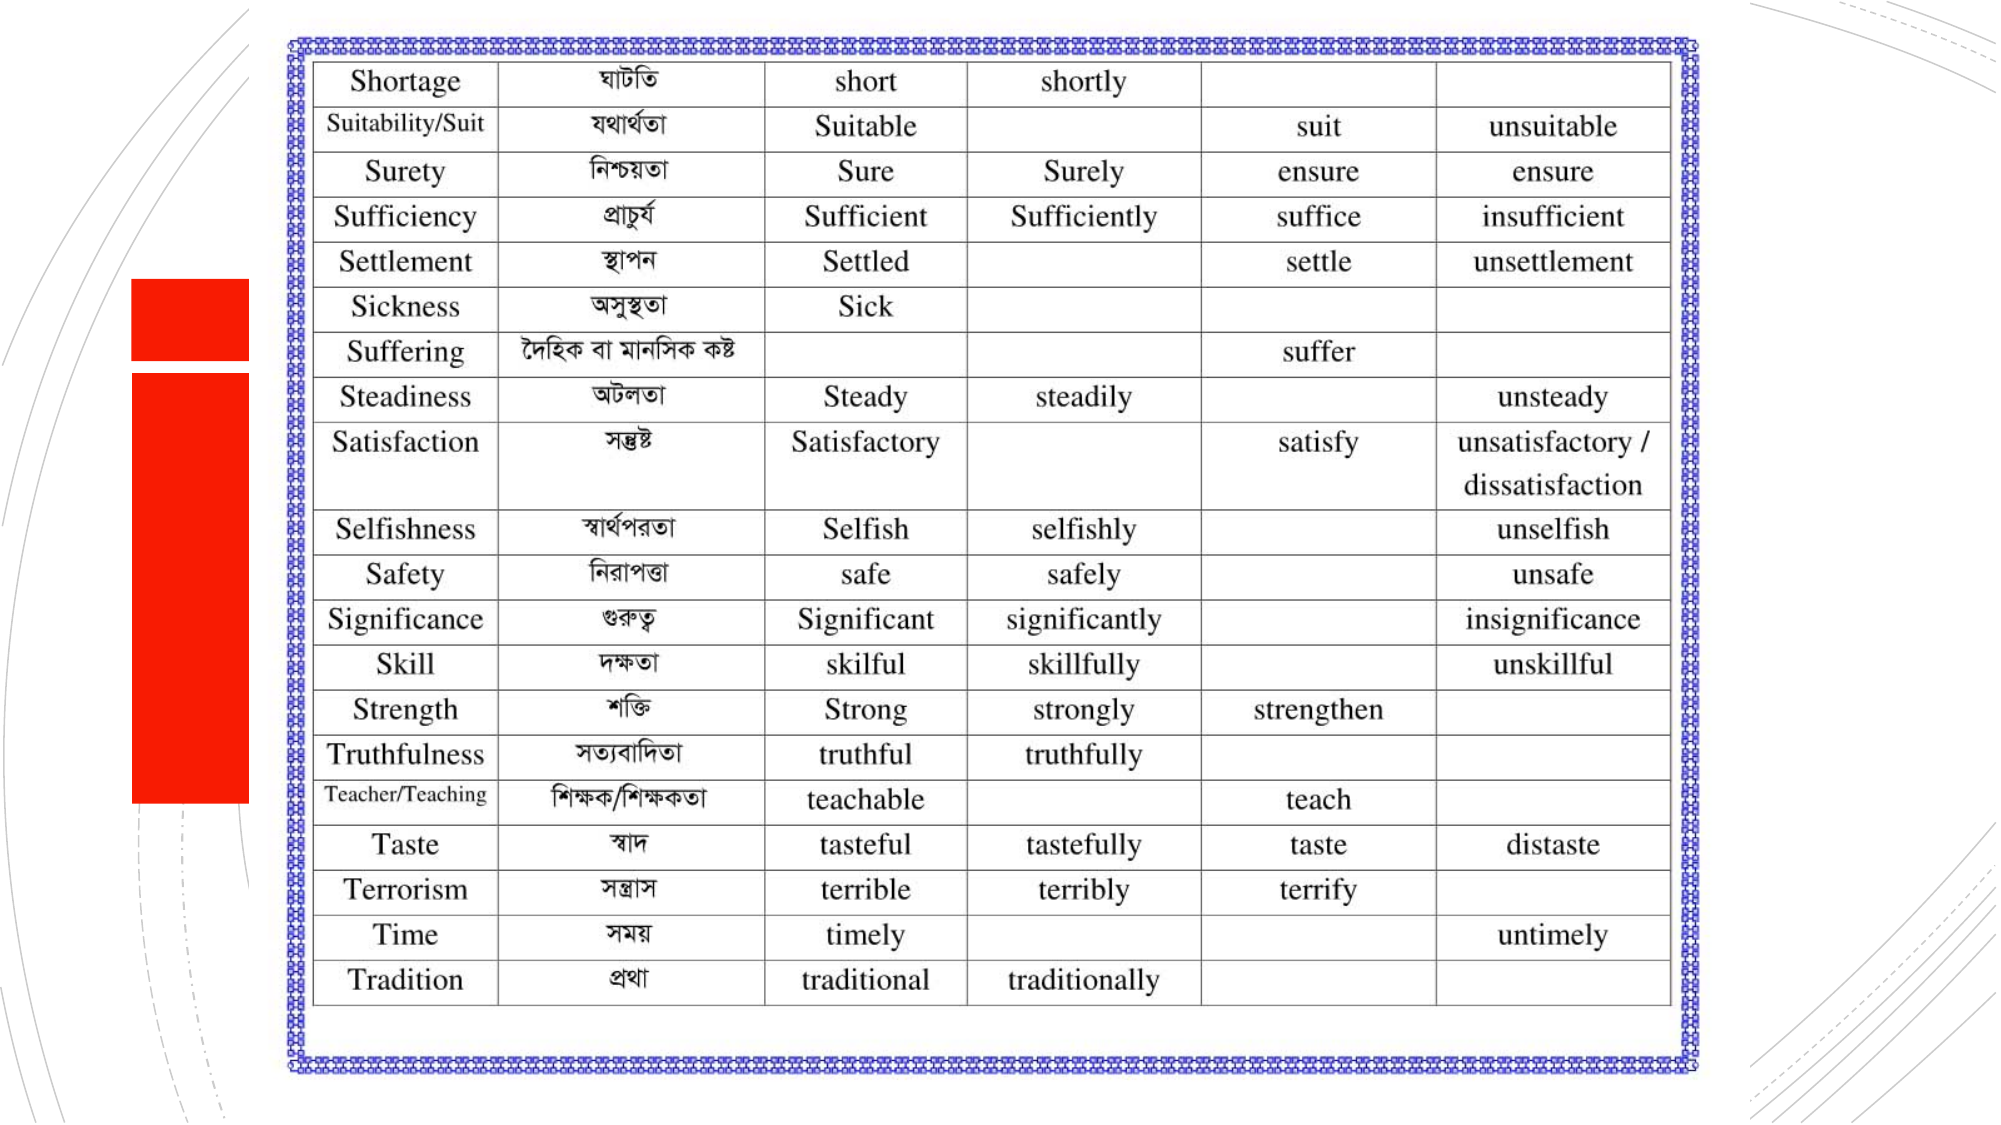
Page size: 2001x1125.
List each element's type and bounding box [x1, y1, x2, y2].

picture [249, 0, 1751, 1125]
